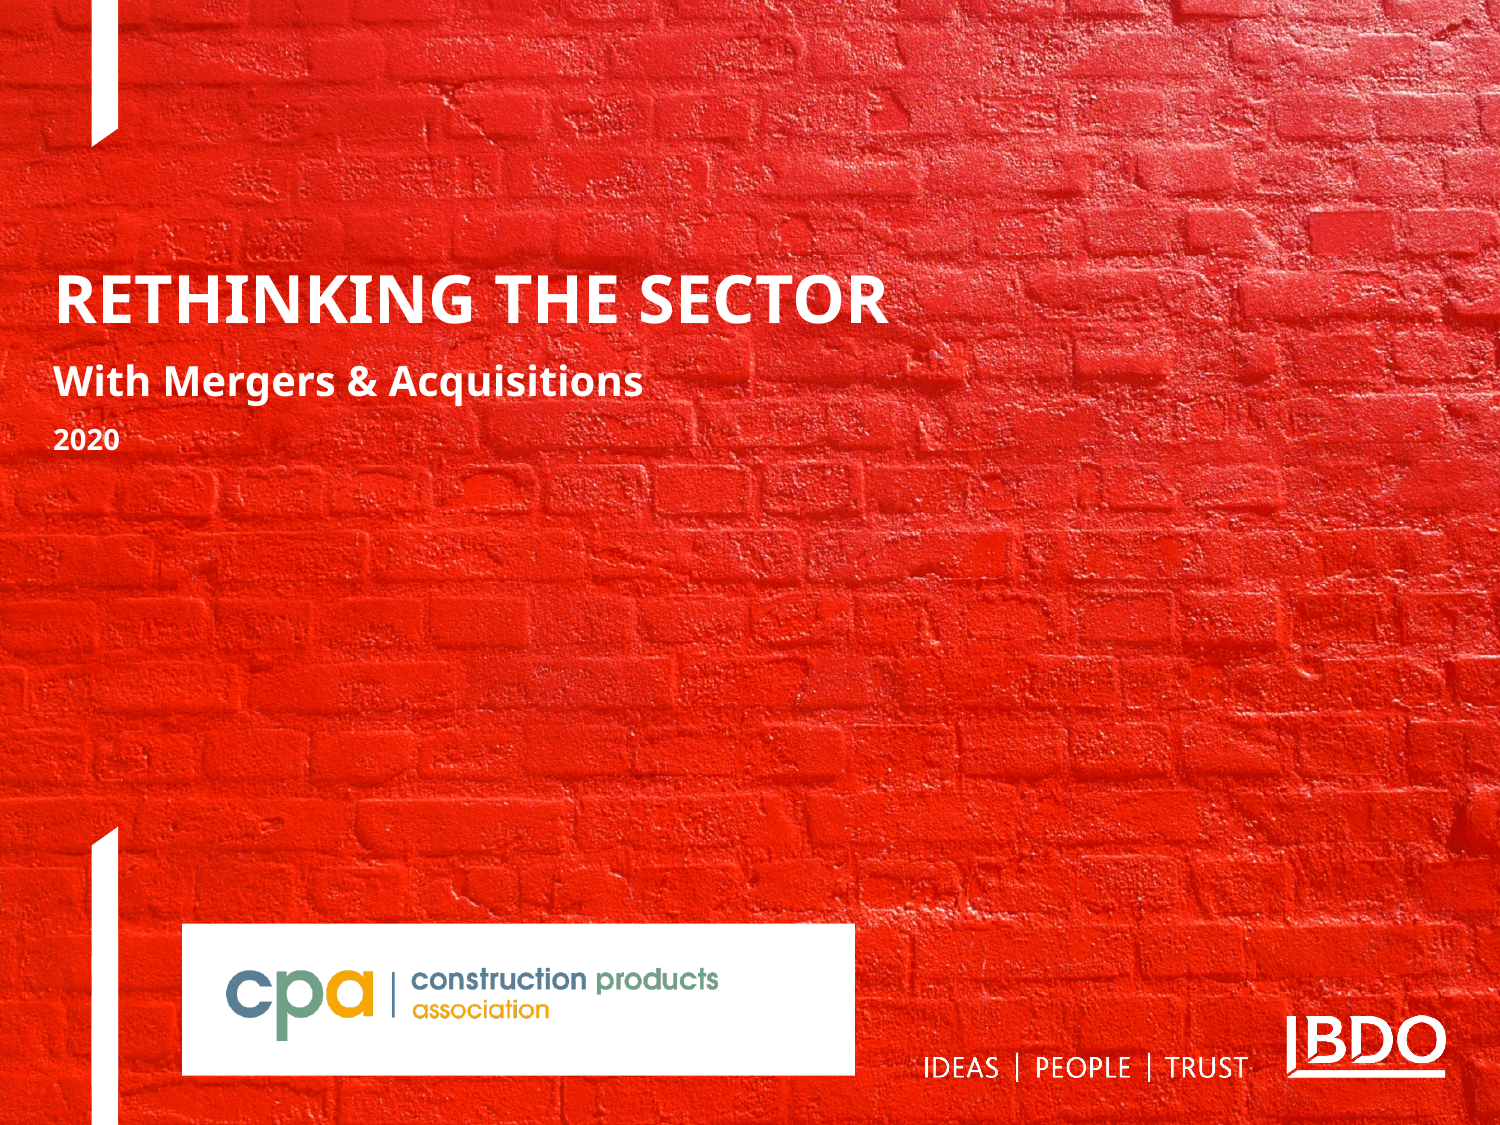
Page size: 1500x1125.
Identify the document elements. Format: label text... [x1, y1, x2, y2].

list 2020 [53, 420, 703, 457]
picture [0, 0, 1500, 1125]
title Rethinking the sector [53, 272, 1382, 338]
text_box [180, 921, 857, 1078]
subtitle With Mergers & Acquisitions [53, 354, 1382, 406]
